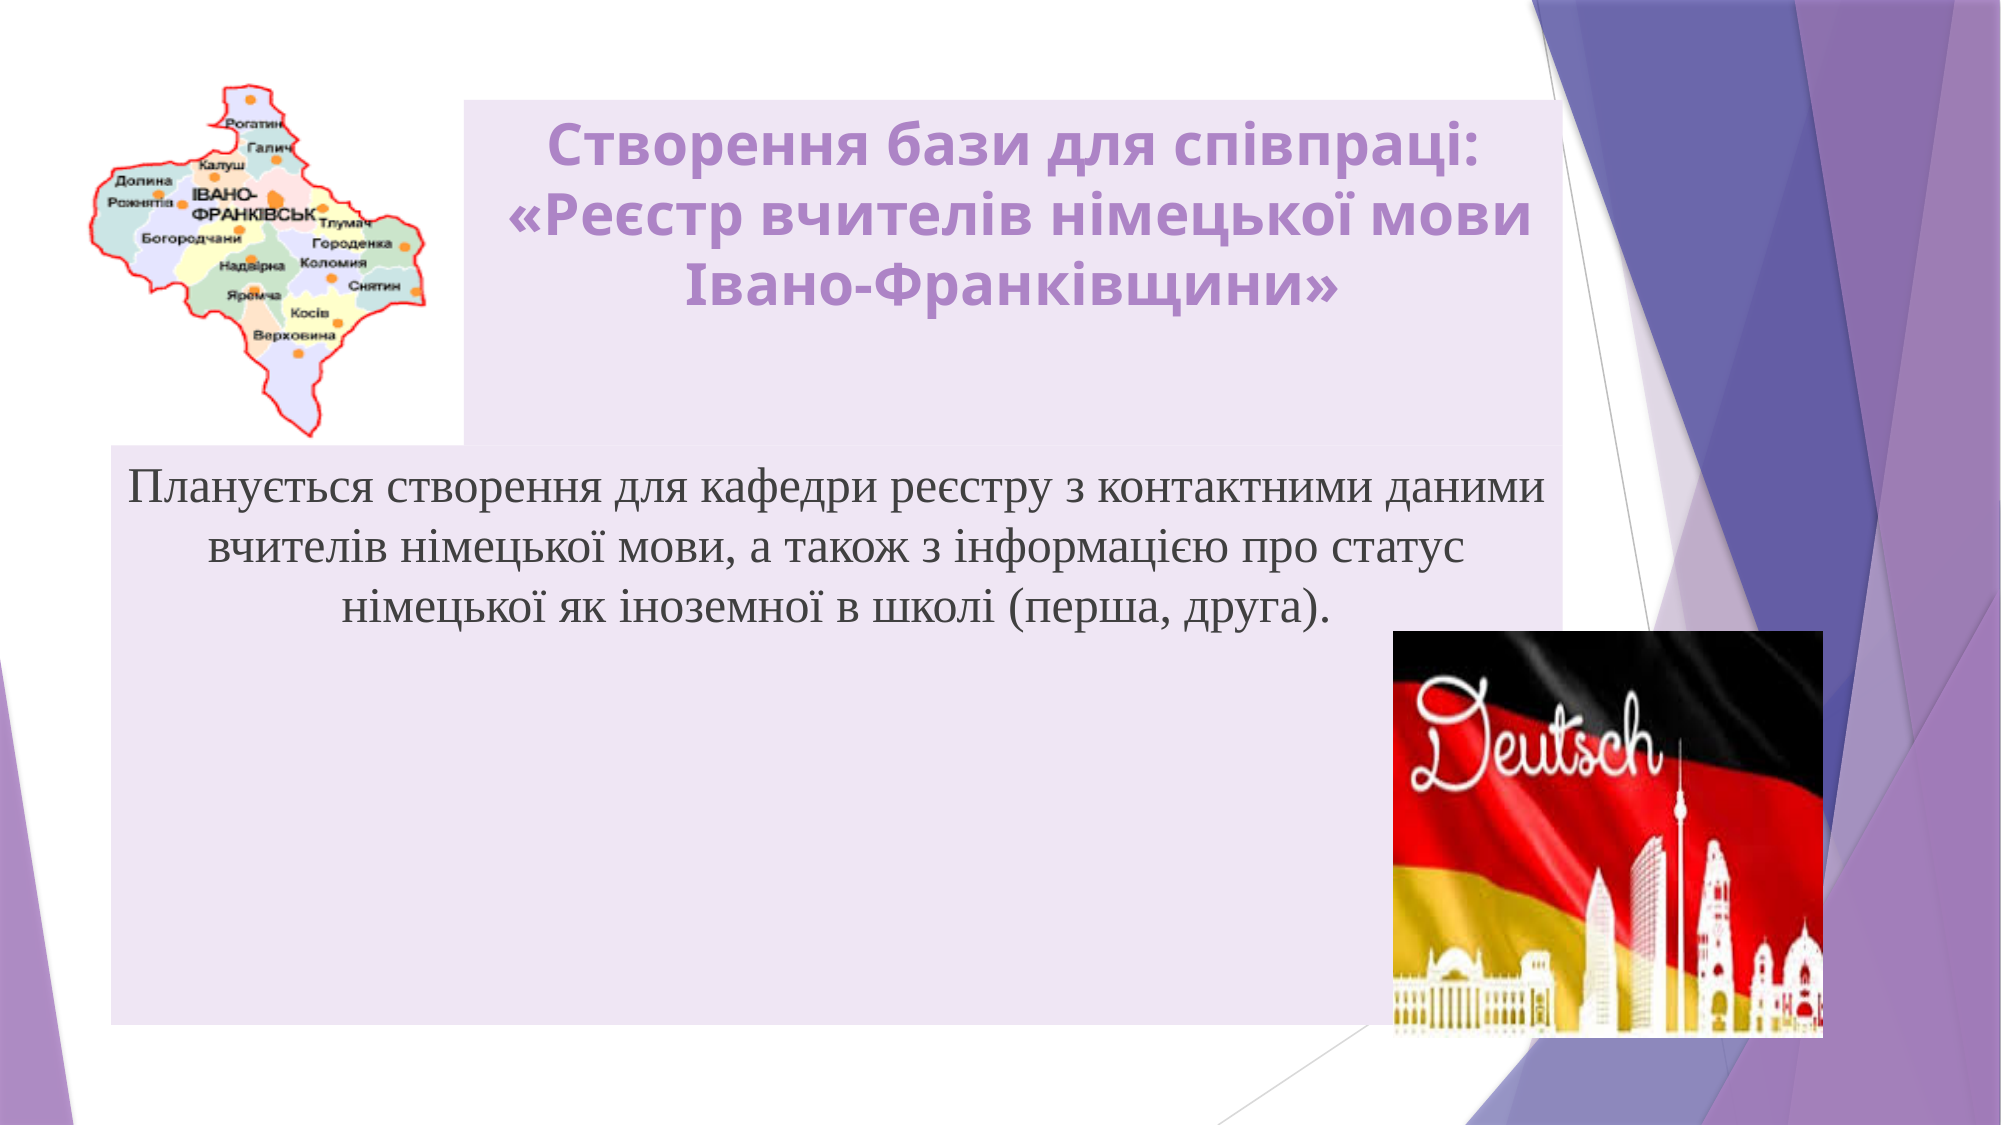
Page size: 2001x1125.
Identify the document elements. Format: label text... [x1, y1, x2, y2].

list Планується створення для кафедри реєстру з контактними даними вчителів німецької мови, а також з інформацією про статус німецької як іноземної в школі (перша, друга). [111, 445, 1563, 1025]
title Створення бази для співпраці: «Реєстр вчителів німецької мови Івано-Франківщини» [469, 99, 1563, 445]
picture [62, 51, 465, 462]
picture [1392, 631, 1824, 1039]
